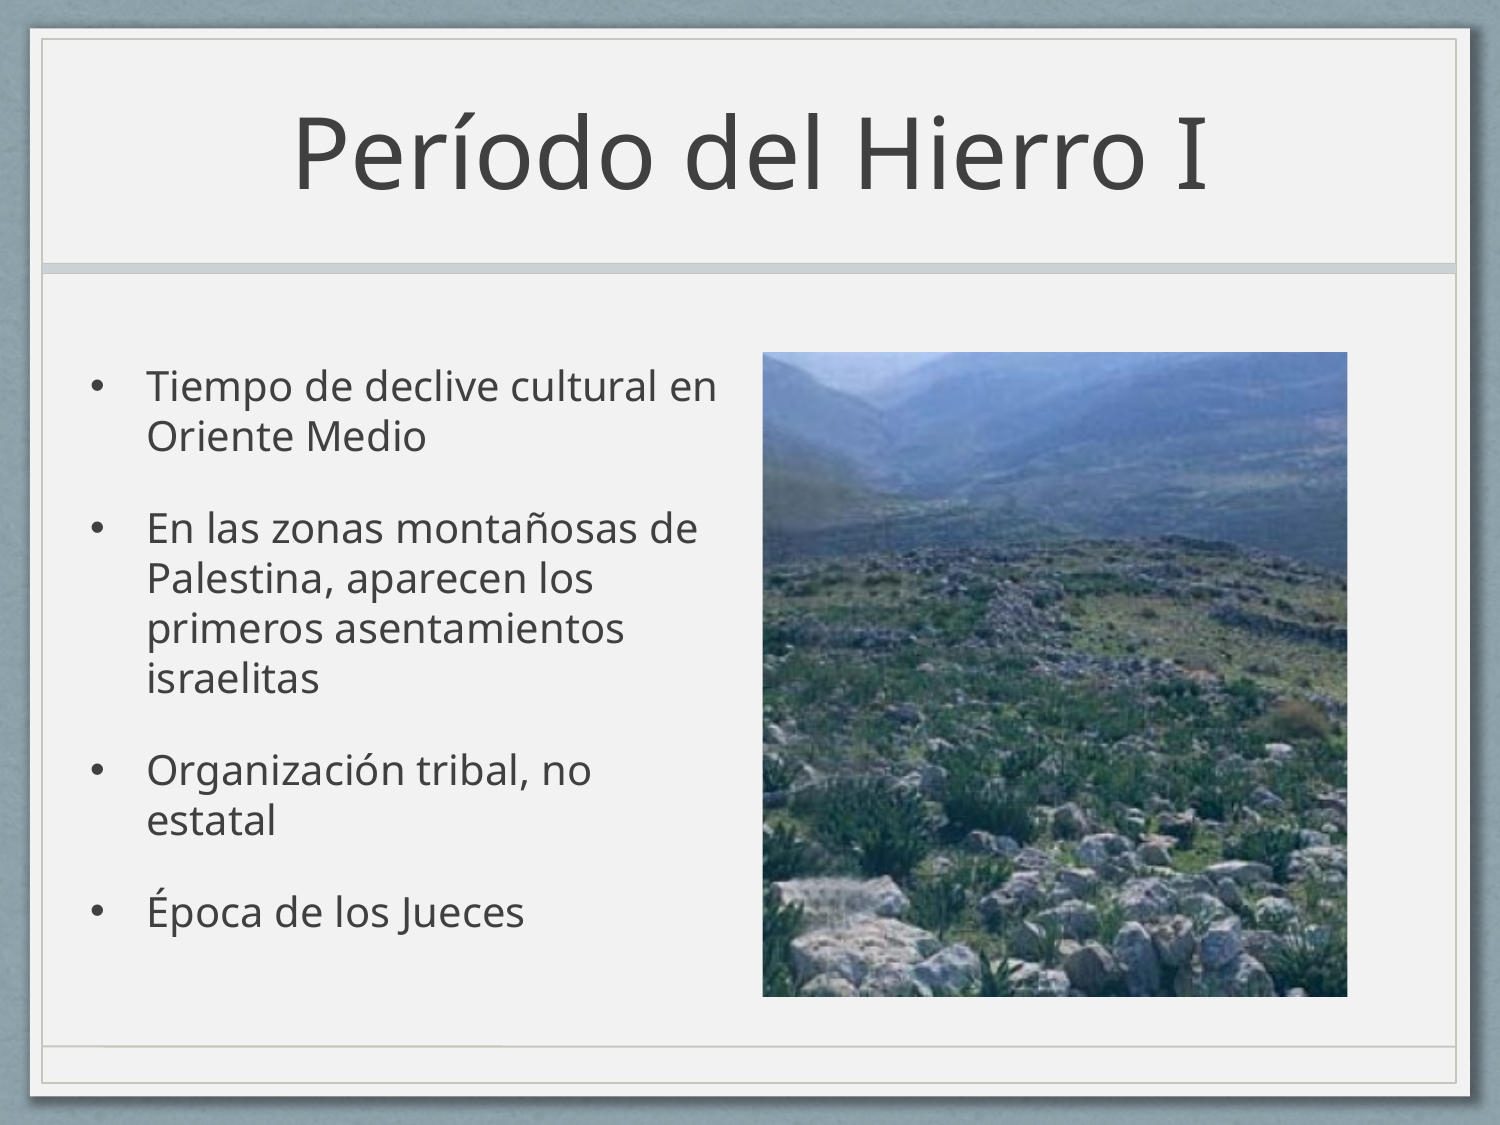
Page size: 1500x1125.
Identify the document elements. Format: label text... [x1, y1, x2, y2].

title Período del Hierro I [147, 40, 1353, 260]
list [761, 351, 1348, 998]
list Tiempo de declive cultural en Oriente Medio En las zonas montañosas de Palestina, aparecen los primeros asentamientos israelitas Organización tribal, no estatal Época de los Jueces [75, 352, 738, 1042]
